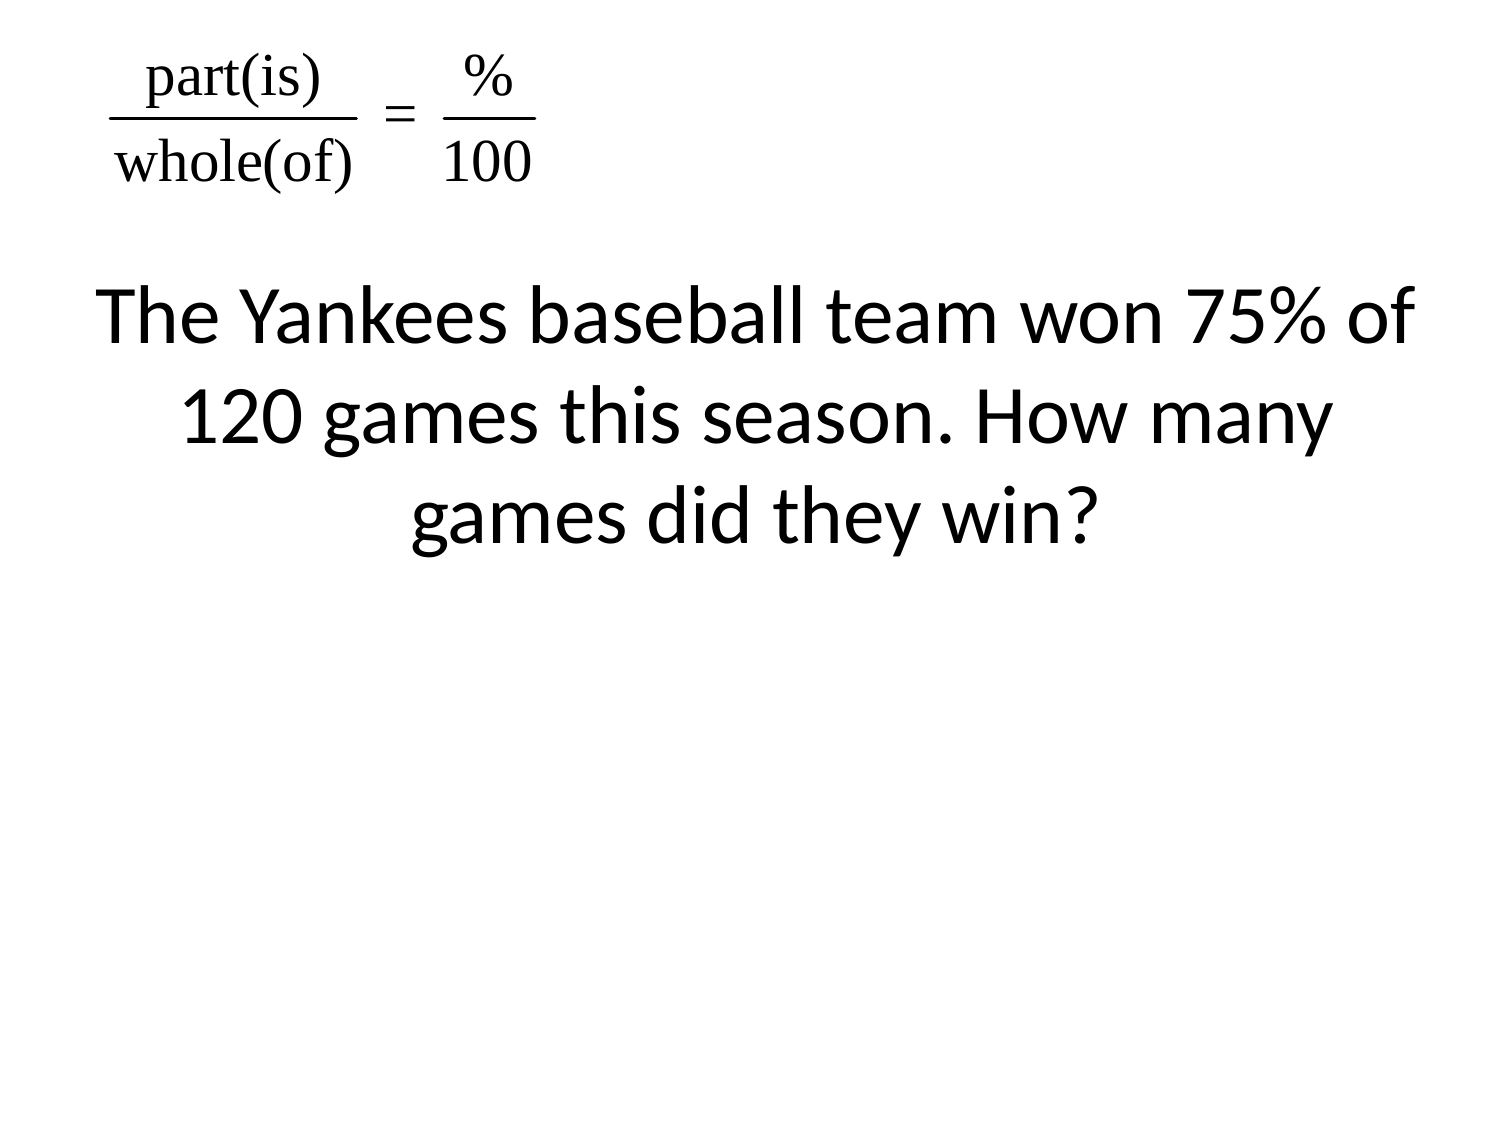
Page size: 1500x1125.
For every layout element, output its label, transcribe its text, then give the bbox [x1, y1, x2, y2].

title The Yankees baseball team won 75% of 120 games this season. How many games did they win? [50, 208, 1463, 613]
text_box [99, 37, 549, 206]
